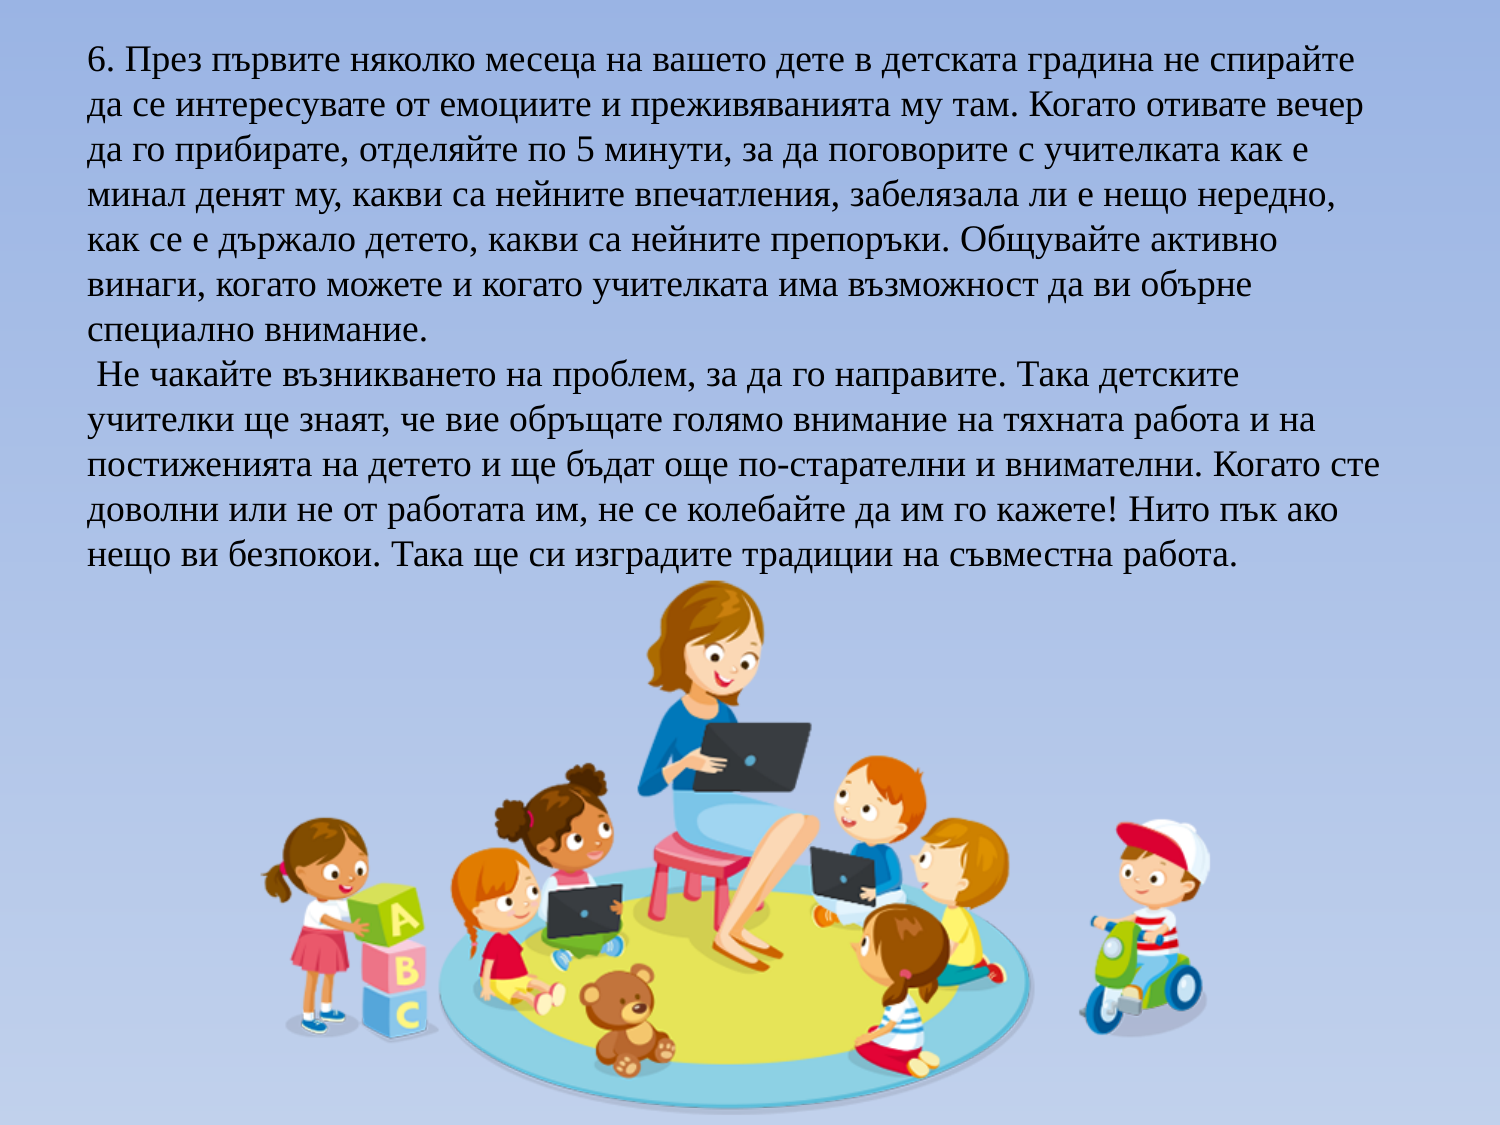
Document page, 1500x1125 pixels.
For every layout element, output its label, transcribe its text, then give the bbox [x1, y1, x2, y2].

text_box 6. През първите няколко месеца на вашето дете в детската градина не спирайте да се интересувате от емоциите и преживяванията му там. Когато отивате вечер да го прибирате, отделяйте по 5 минути, за да поговорите с учителката как е минал денят му, какви са нейните впечатления, забелязала ли е нещо нередно, как се е държало детето, какви са нейните препоръки. Общувайте активно винаги, когато можете и когато учителката има възможност да ви обърне специално внимание. Не чакайте възникването на проблем, за да го направите. Така детските учителки ще знаят, че вие обръщате голямо внимание на тяхната работа и на постиженията на детето и ще бъдат още по-старателни и внимателни. Когато сте доволни или не от работата им, не се колебайте да им го кажете! Нито пък ако нещо ви безпокои. Така ще си изградите традиции на съвместна работа. [72, 26, 1409, 582]
picture [249, 526, 1231, 1125]
